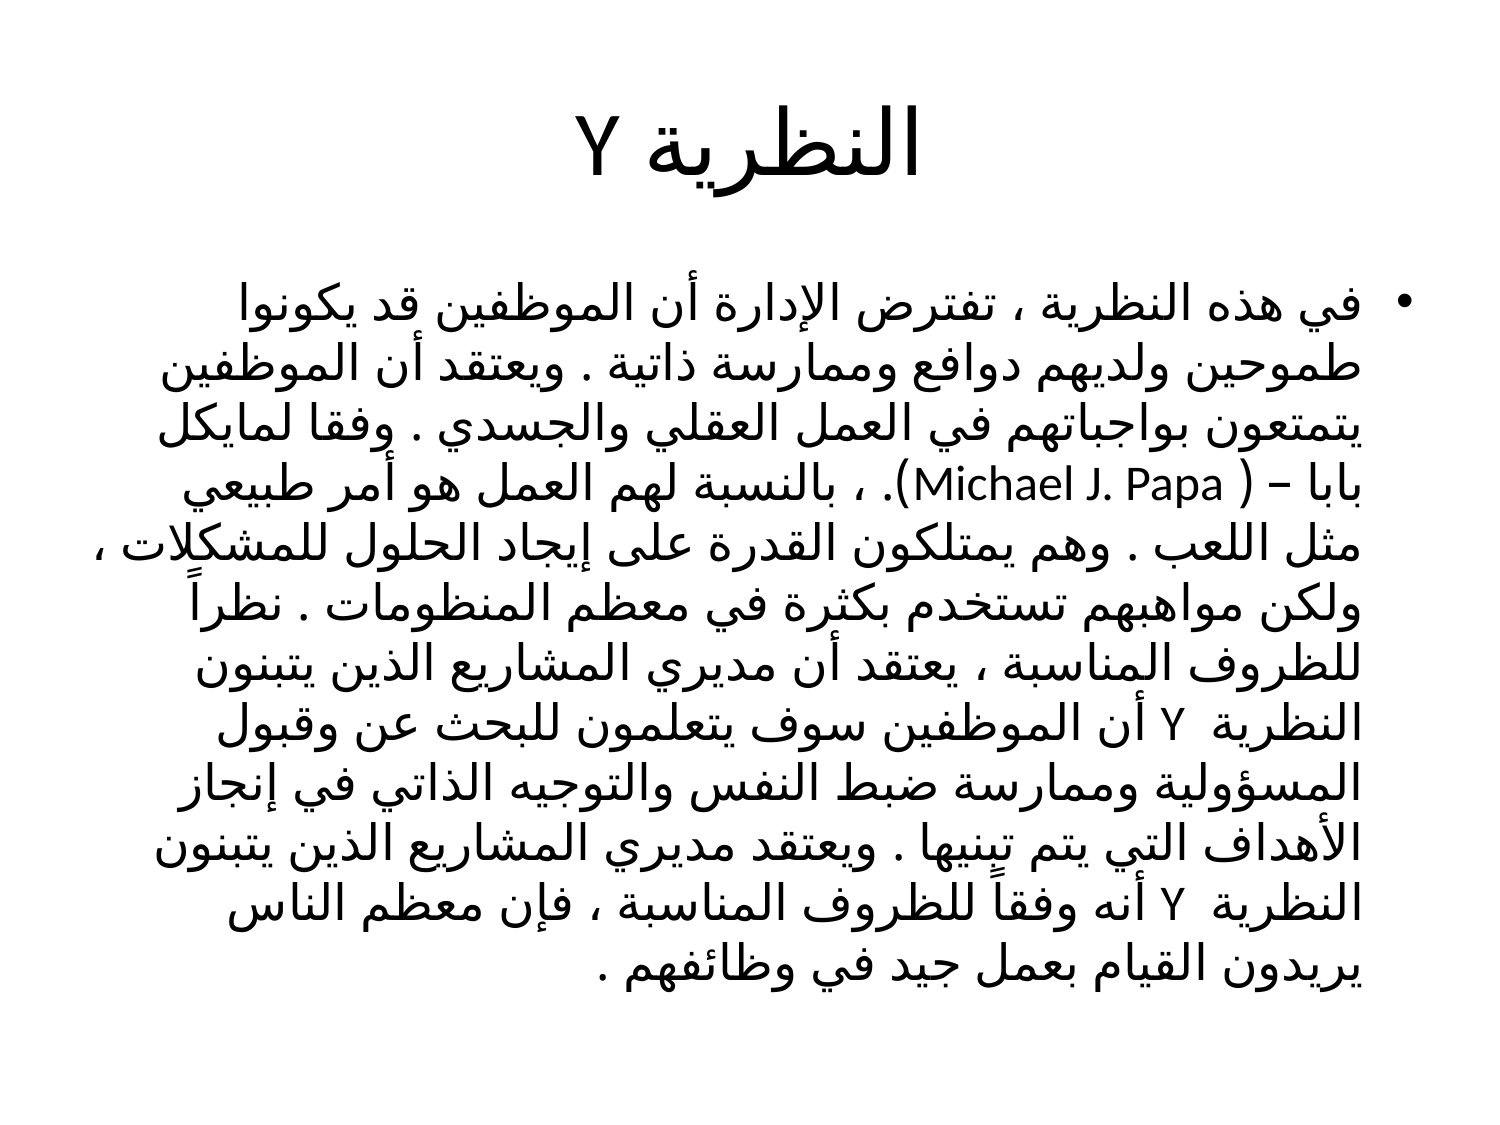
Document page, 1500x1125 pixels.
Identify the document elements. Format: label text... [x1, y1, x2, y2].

list في هذه النظرية ، تفترض الإدارة أن الموظفين قد يكونوا طموحين ولديهم دوافع وممارسة ذاتية . ويعتقد أن الموظفين يتمتعون بواجباتهم في العمل العقلي والجسدي . وفقا لمايكل بابا – ( Michael J. Papa). ، بالنسبة لهم العمل هو أمر طبيعي مثل اللعب . وهم يمتلكون القدرة على إيجاد الحلول للمشكلات ، ولكن مواهبهم تستخدم بكثرة في معظم المنظومات . نظراً للظروف المناسبة ، يعتقد أن مديري المشاريع الذين يتبنون النظرية Y أن الموظفين سوف يتعلمون للبحث عن وقبول المسؤولية وممارسة ضبط النفس والتوجيه الذاتي في إنجاز الأهداف التي يتم تبنيها . ويعتقد مديري المشاريع الذين يتبنون النظرية Y أنه وفقاً للظروف المناسبة ، فإن معظم الناس يريدون القيام بعمل جيد في وظائفهم . [75, 262, 1425, 1005]
title النظرية Y [75, 45, 1425, 233]
